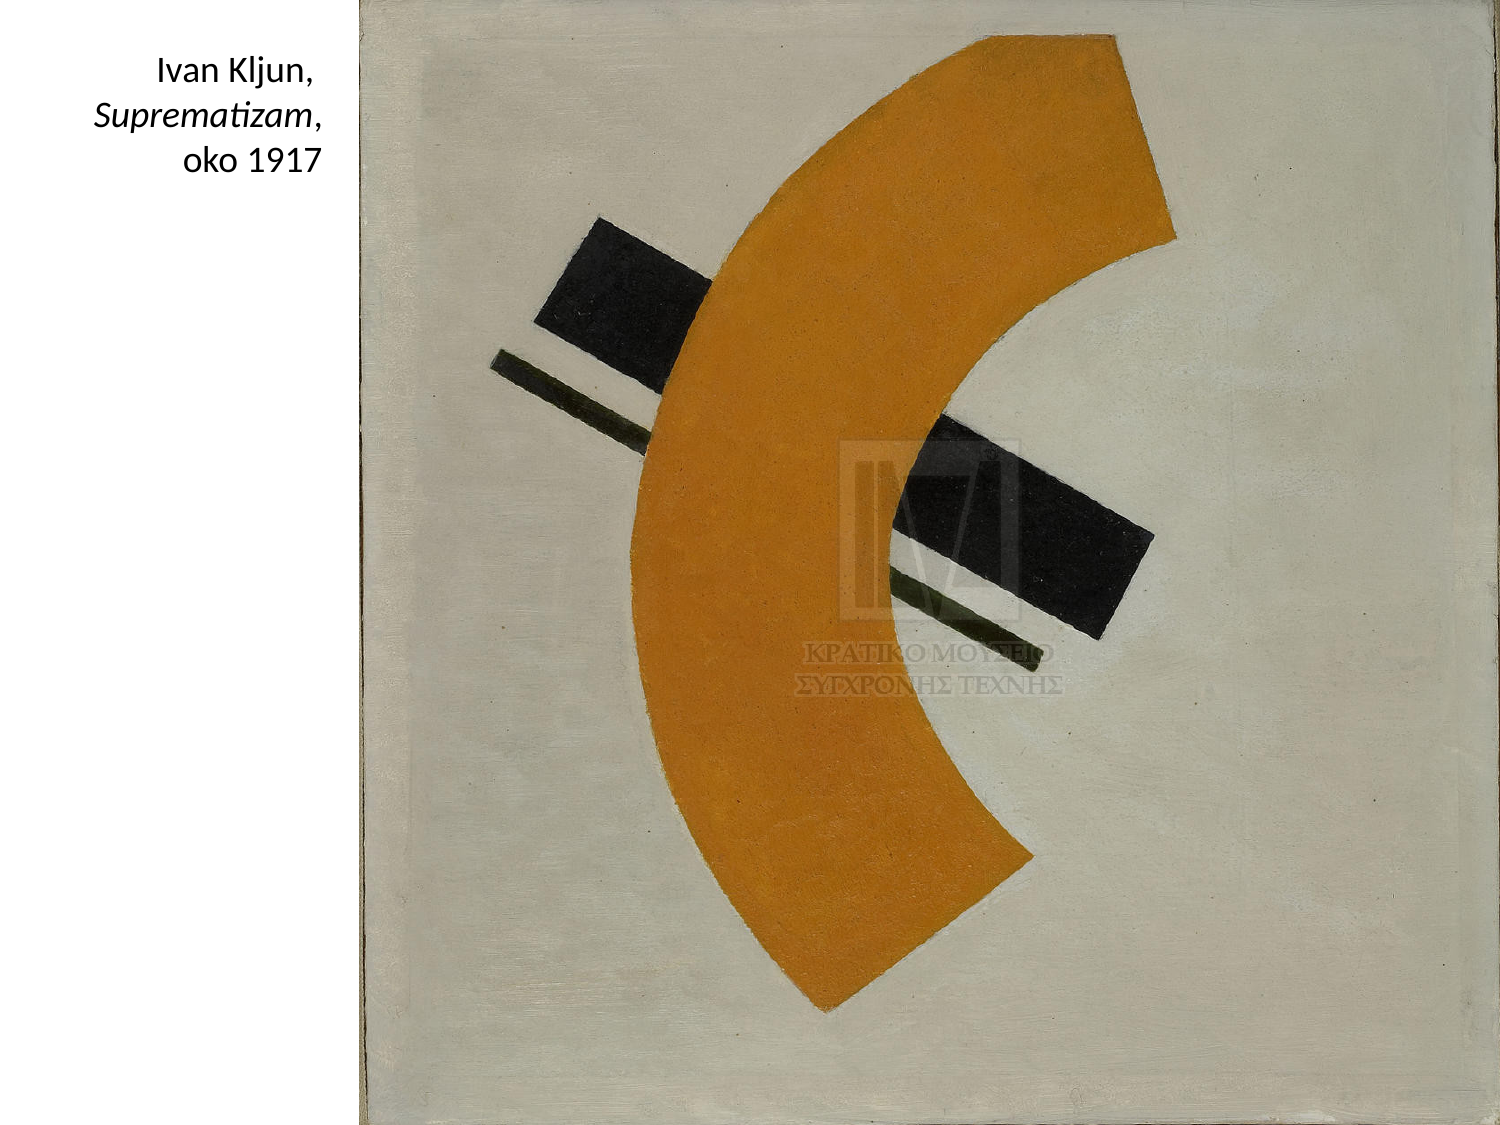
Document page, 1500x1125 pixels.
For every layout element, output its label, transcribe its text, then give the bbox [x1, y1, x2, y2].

picture [359, 0, 1500, 1125]
text_box Ivan Kljun, Suprematizam, oko 1917 [24, 37, 338, 188]
